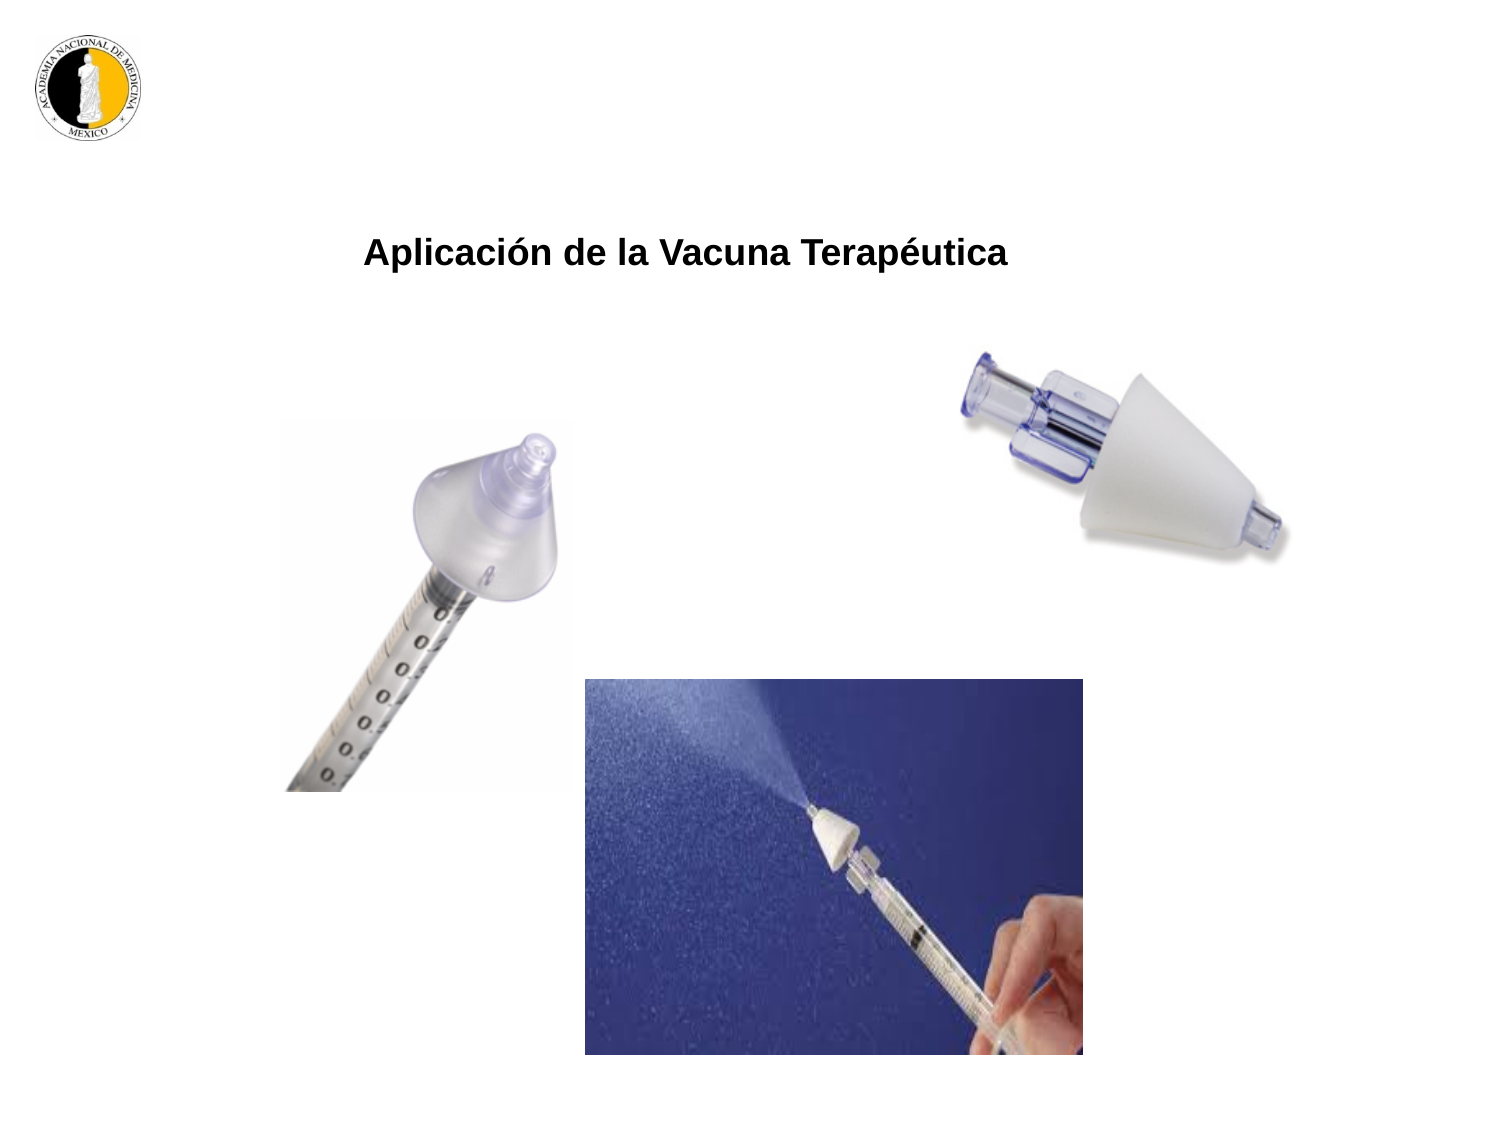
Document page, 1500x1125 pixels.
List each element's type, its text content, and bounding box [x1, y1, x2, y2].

text_box Aplicación de la Vacuna Terapéutica [348, 85, 1400, 281]
picture [937, 269, 1301, 676]
picture [585, 679, 1083, 1056]
picture [34, 34, 141, 141]
picture [280, 420, 574, 793]
